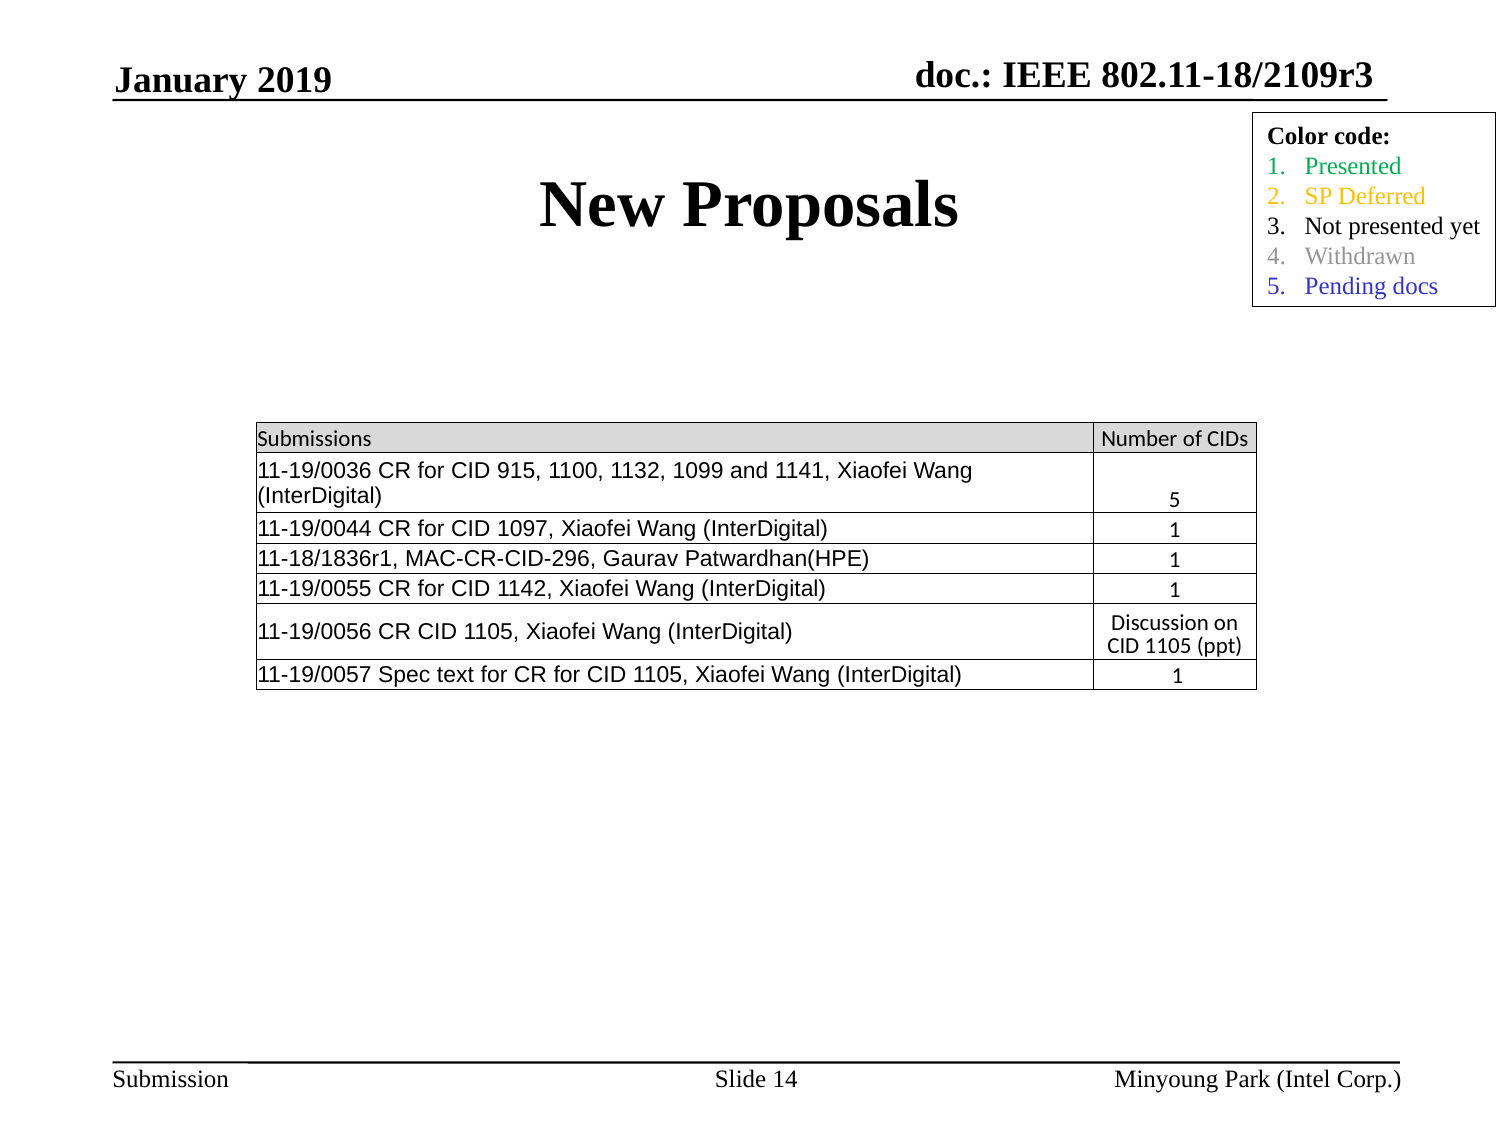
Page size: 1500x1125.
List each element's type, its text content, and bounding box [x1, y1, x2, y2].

table_cell 11-18/1836r1, MAC-CR-CID-296, Gaurav Patwardhan(HPE) [257, 544, 1093, 573]
table_header Number of CIDs [1094, 423, 1256, 452]
table_cell 11-19/0057 Spec text for CR for CID 1105, Xiaofei Wang (InterDigital) [257, 660, 1093, 689]
table_cell 11-19/0036 CR for CID 915, 1100, 1132, 1099 and 1141, Xiaofei Wang (InterDigital) [257, 453, 1093, 512]
table_cell 11-19/0044 CR for CID 1097, Xiaofei Wang (InterDigital) [257, 513, 1093, 543]
table_cell Discussion on CID 1105 (ppt) [1094, 604, 1256, 659]
table_cell 1 [1094, 544, 1256, 573]
table_cell 1 [1094, 660, 1256, 689]
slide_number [114, 54, 335, 101]
title New Proposals [112, 112, 1252, 288]
footer Minyoung Park (Intel Corp.) [949, 1061, 1402, 1093]
table_cell 5 [1094, 453, 1256, 512]
text_box Color code: Presented SP Deferred Not presented yet Withdrawn Pending docs [1252, 112, 1496, 307]
table_cell 11-19/0056 CR CID 1105, Xiaofei Wang (InterDigital) [257, 604, 1093, 659]
table_cell 1 [1094, 513, 1256, 543]
table_cell 1 [1094, 574, 1256, 603]
table_header Submissions [257, 423, 1093, 452]
table_cell 11-19/0055 CR for CID 1142, Xiaofei Wang (InterDigital) [257, 574, 1093, 603]
slide_number Slide 14 [712, 1061, 800, 1093]
